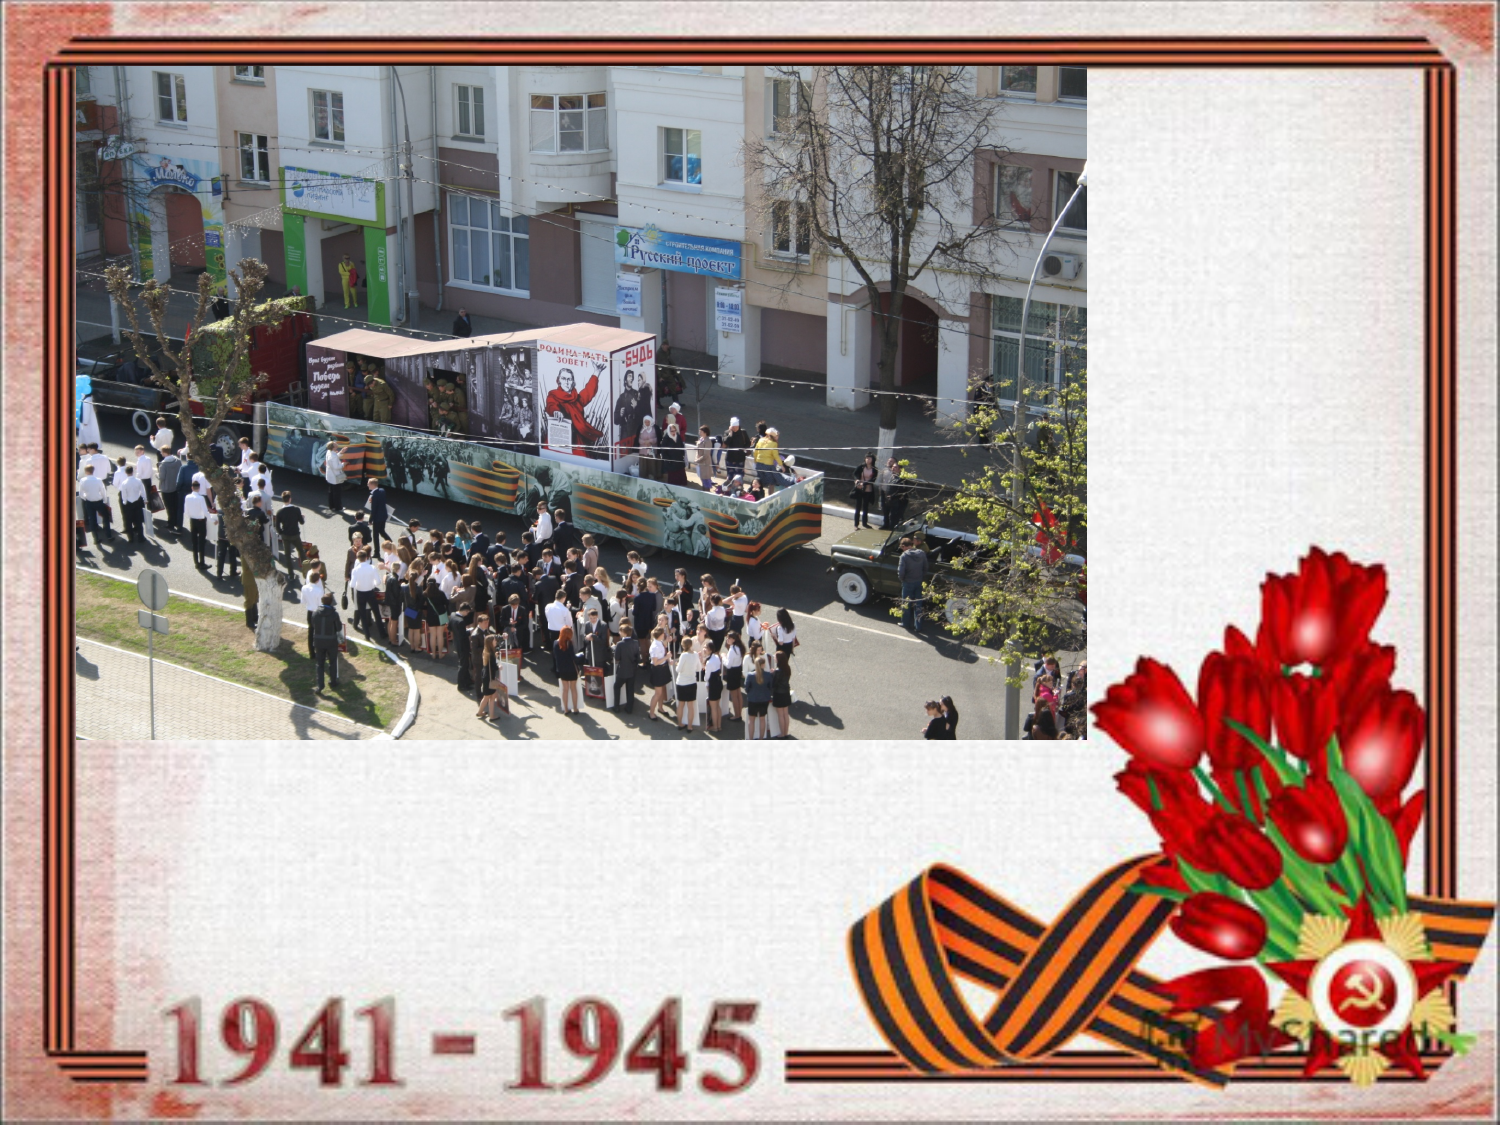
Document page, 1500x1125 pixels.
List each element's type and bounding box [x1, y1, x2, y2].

picture [0, 0, 1500, 1125]
list [76, 66, 1087, 740]
